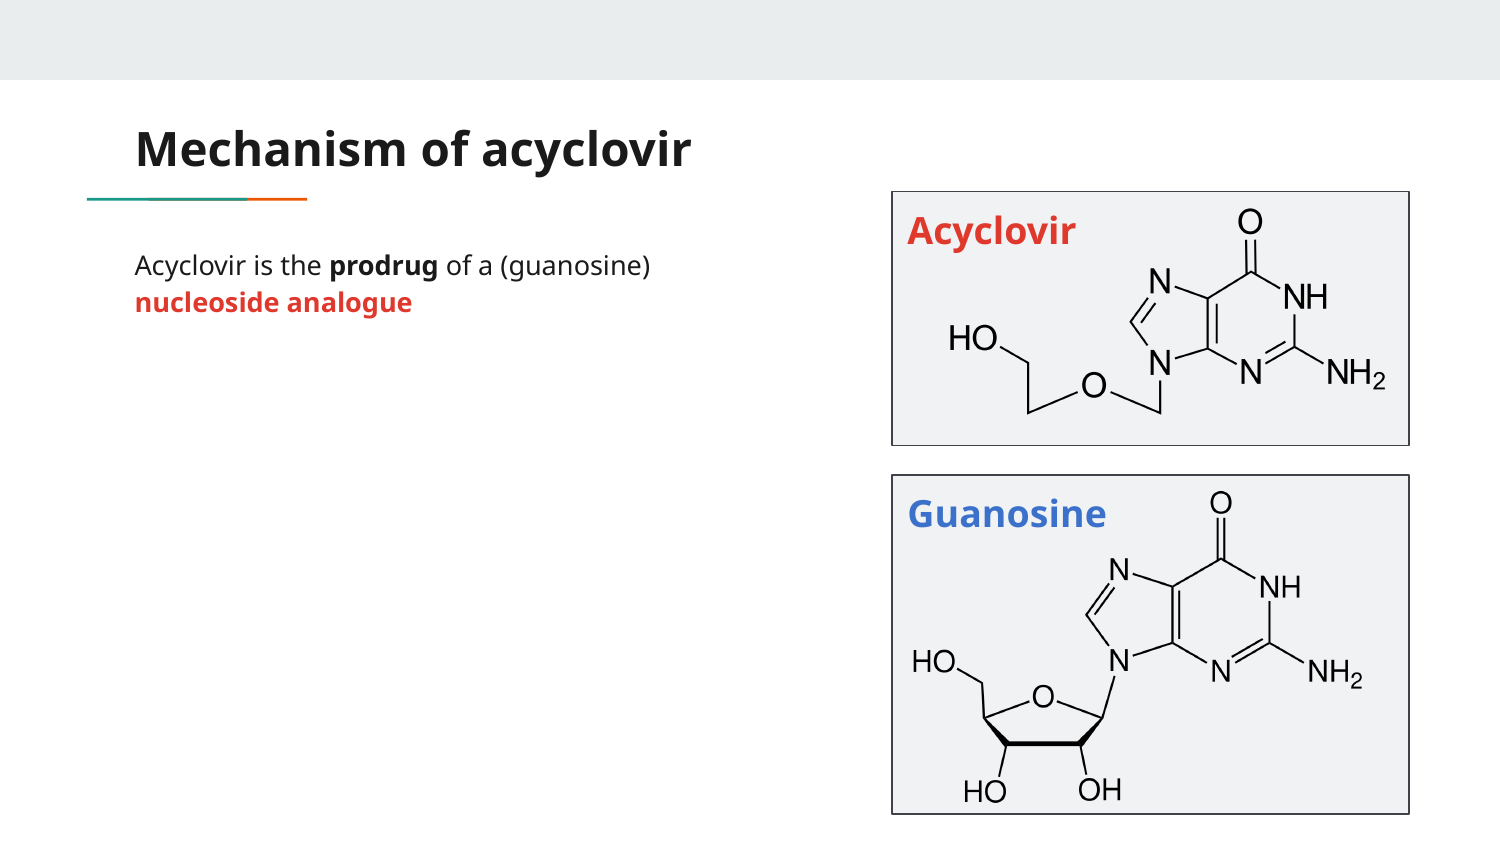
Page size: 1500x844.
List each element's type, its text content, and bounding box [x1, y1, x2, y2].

list Acyclovir is the prodrug of a (guanosine) nucleoside analogue [119, 228, 806, 600]
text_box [891, 474, 1410, 815]
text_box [891, 191, 1410, 446]
title Mechanism of acyclovir [119, 103, 1381, 192]
